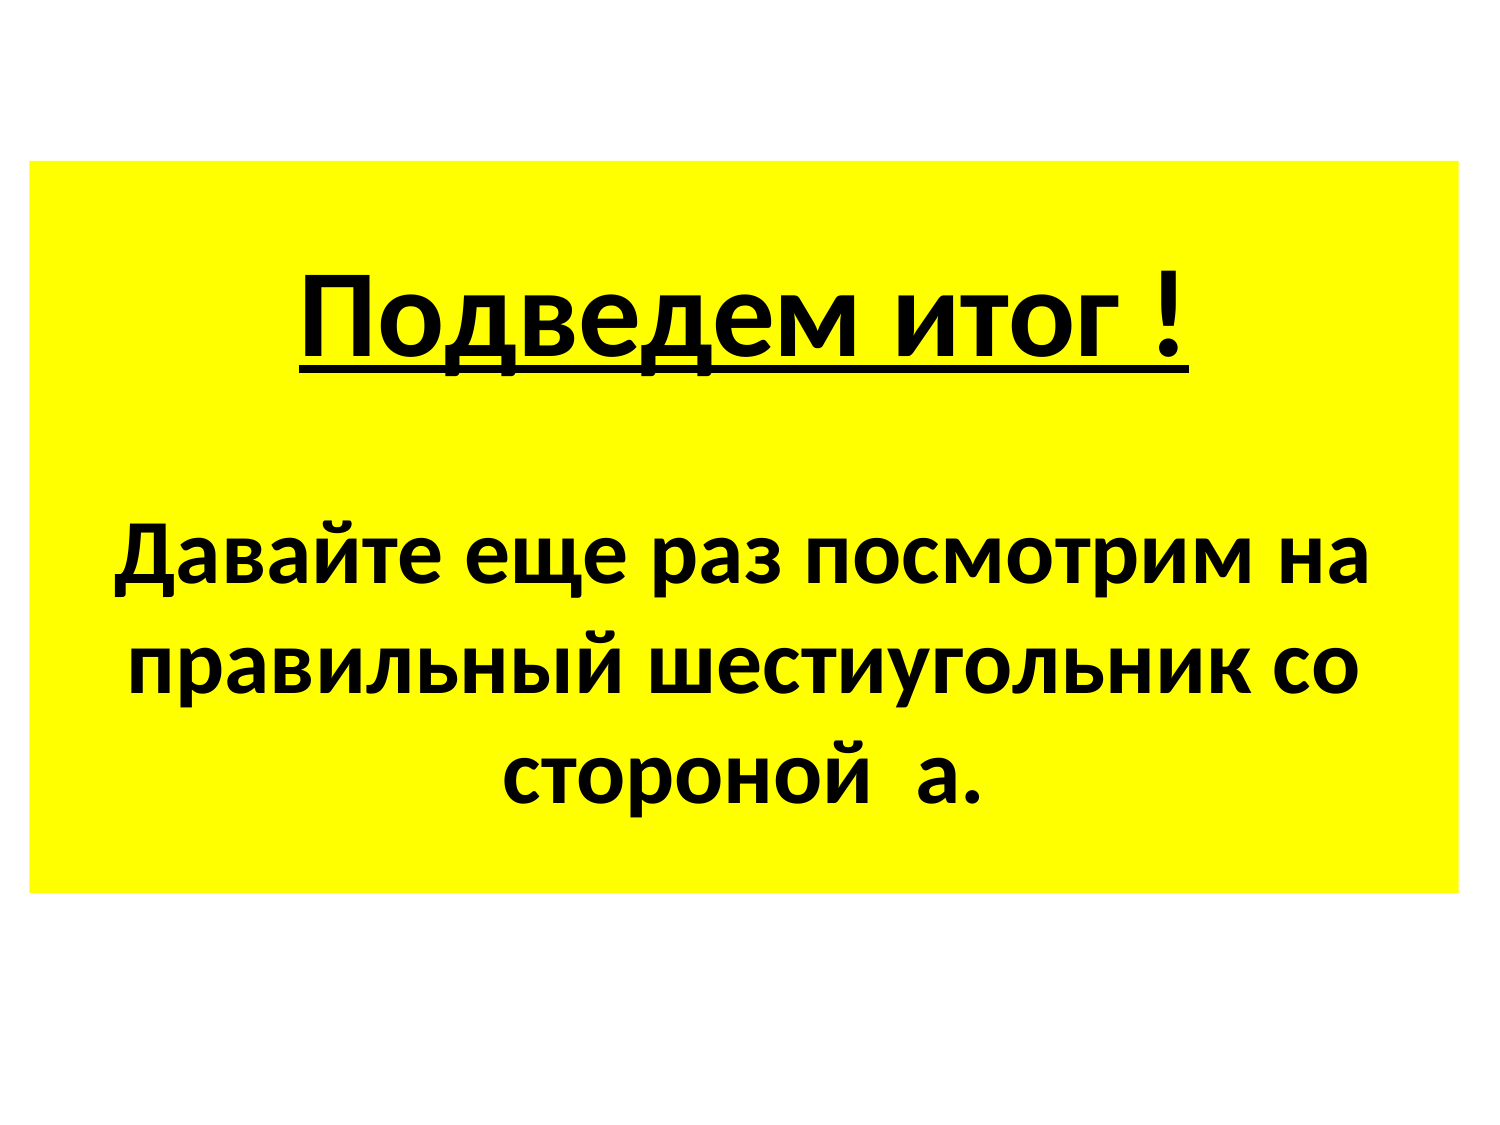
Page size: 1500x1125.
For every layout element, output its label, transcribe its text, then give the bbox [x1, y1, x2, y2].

title Подведем итог ! Давайте еще раз посмотрим на правильный шестиугольник со стороной а. [29, 160, 1459, 894]
